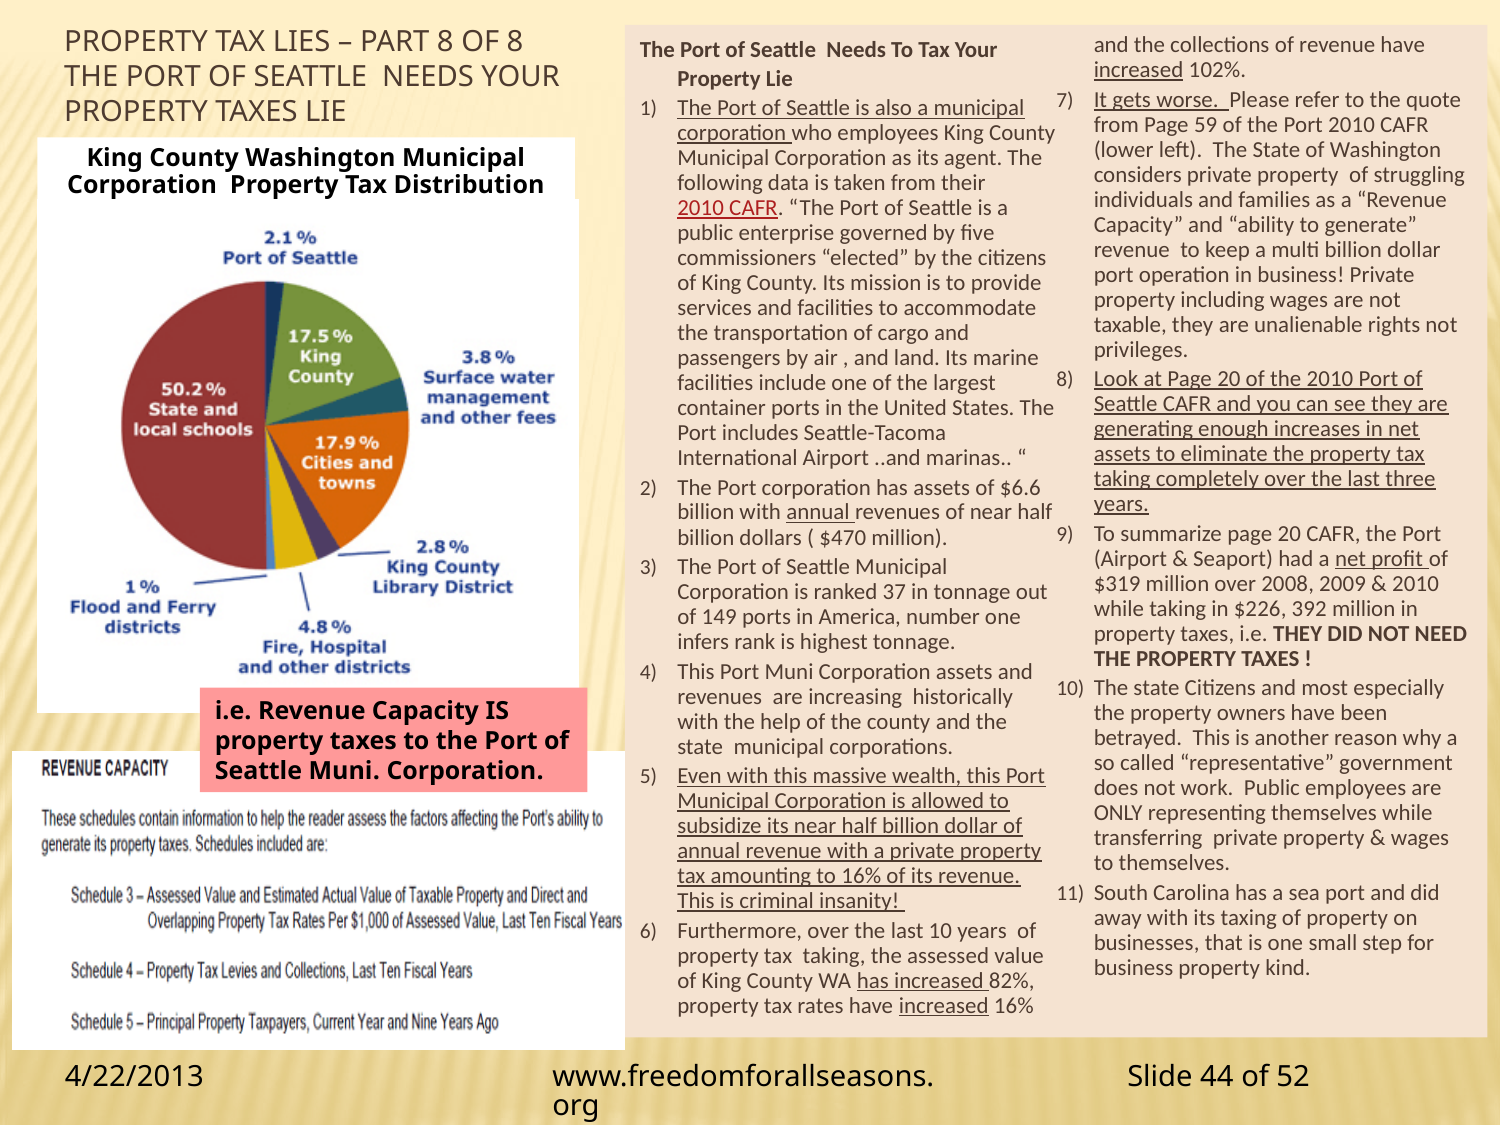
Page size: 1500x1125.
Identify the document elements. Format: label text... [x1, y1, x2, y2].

picture [12, 751, 626, 1051]
footer www.freedomforallseasons.org [537, 1050, 963, 1098]
title Property tax lies – Part 8 of 8 the port of seattle needs your property taxes lie [49, 24, 600, 125]
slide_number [50, 1068, 263, 1098]
text_box i.e. Revenue Capacity IS property taxes to the Port of Seattle Muni. Corporation. [199, 687, 588, 749]
list The Port of Seattle Needs To Tax Your Property Lie The Port of Seattle is also a municipal corporation who employees King County Municipal Corporation as its agent. The following data is taken from their 2010 CAFR. “The Port of Seattle is a public enterprise governed by five commissioners “elected” by the citizens of King County. Its mission is to provide services and facilities to accommodate the transportation of cargo and passengers by air , and land. Its marine facilities include one of the largest container ports in the United States. The Port includes Seattle-Tacoma International Airport ..and marinas.. “ The Port corporation has assets of $6.6 billion with annual revenues of near half billion dollars ( $470 million). The Port of Seattle Municipal Corporation is ranked 37 in tonnage out of 149 ports in America, number one infers rank is highest tonnage. This Port Muni Corporation assets and revenues are increasing historically with the help of the county and the state municipal corporations. Even with this massive wealth, this Port Municipal Corporation is allowed to subsidize its near half billion dollar of annual revenue with a private property tax amounting to 16% of its revenue. This is criminal insanity! Furthermore, over the last 10 years of property tax taking, the assessed value of King County WA has increased 82%, property tax rates have increased 16% and the collections of revenue have increased 102%. It gets worse. Please refer to the quote from Page 59 of the Port 2010 CAFR (lower left). The State of Washington considers private property of struggling individuals and families as a “Revenue Capacity” and “ability to generate” revenue to keep a multi billion dollar port operation in business! Private property including wages are not taxable, they are unalienable rights not privileges. Look at Page 20 of the 2010 Port of Seattle CAFR and you can see they are generating enough increases in net assets to eliminate the property tax taking completely over the last three years. To summarize page 20 CAFR, the Port (Airport & Seaport) had a net profit of $319 million over 2008, 2009 & 2010 while taking in $226, 392 million in property taxes, i.e. THEY DID NOT NEED THE PROPERTY TAXES ! The state Citizens and most especially the property owners have been betrayed. This is another reason why a so called “representative” government does not work. Public employees are ONLY representing themselves while transferring private property & wages to themselves. South Carolina has a sea port and did away with its taxing of property on businesses, that is one small step for business property kind. [624, 24, 1488, 1038]
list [37, 199, 579, 713]
text_box King County Washington Municipal Corporation Property Tax Distribution [37, 137, 575, 199]
